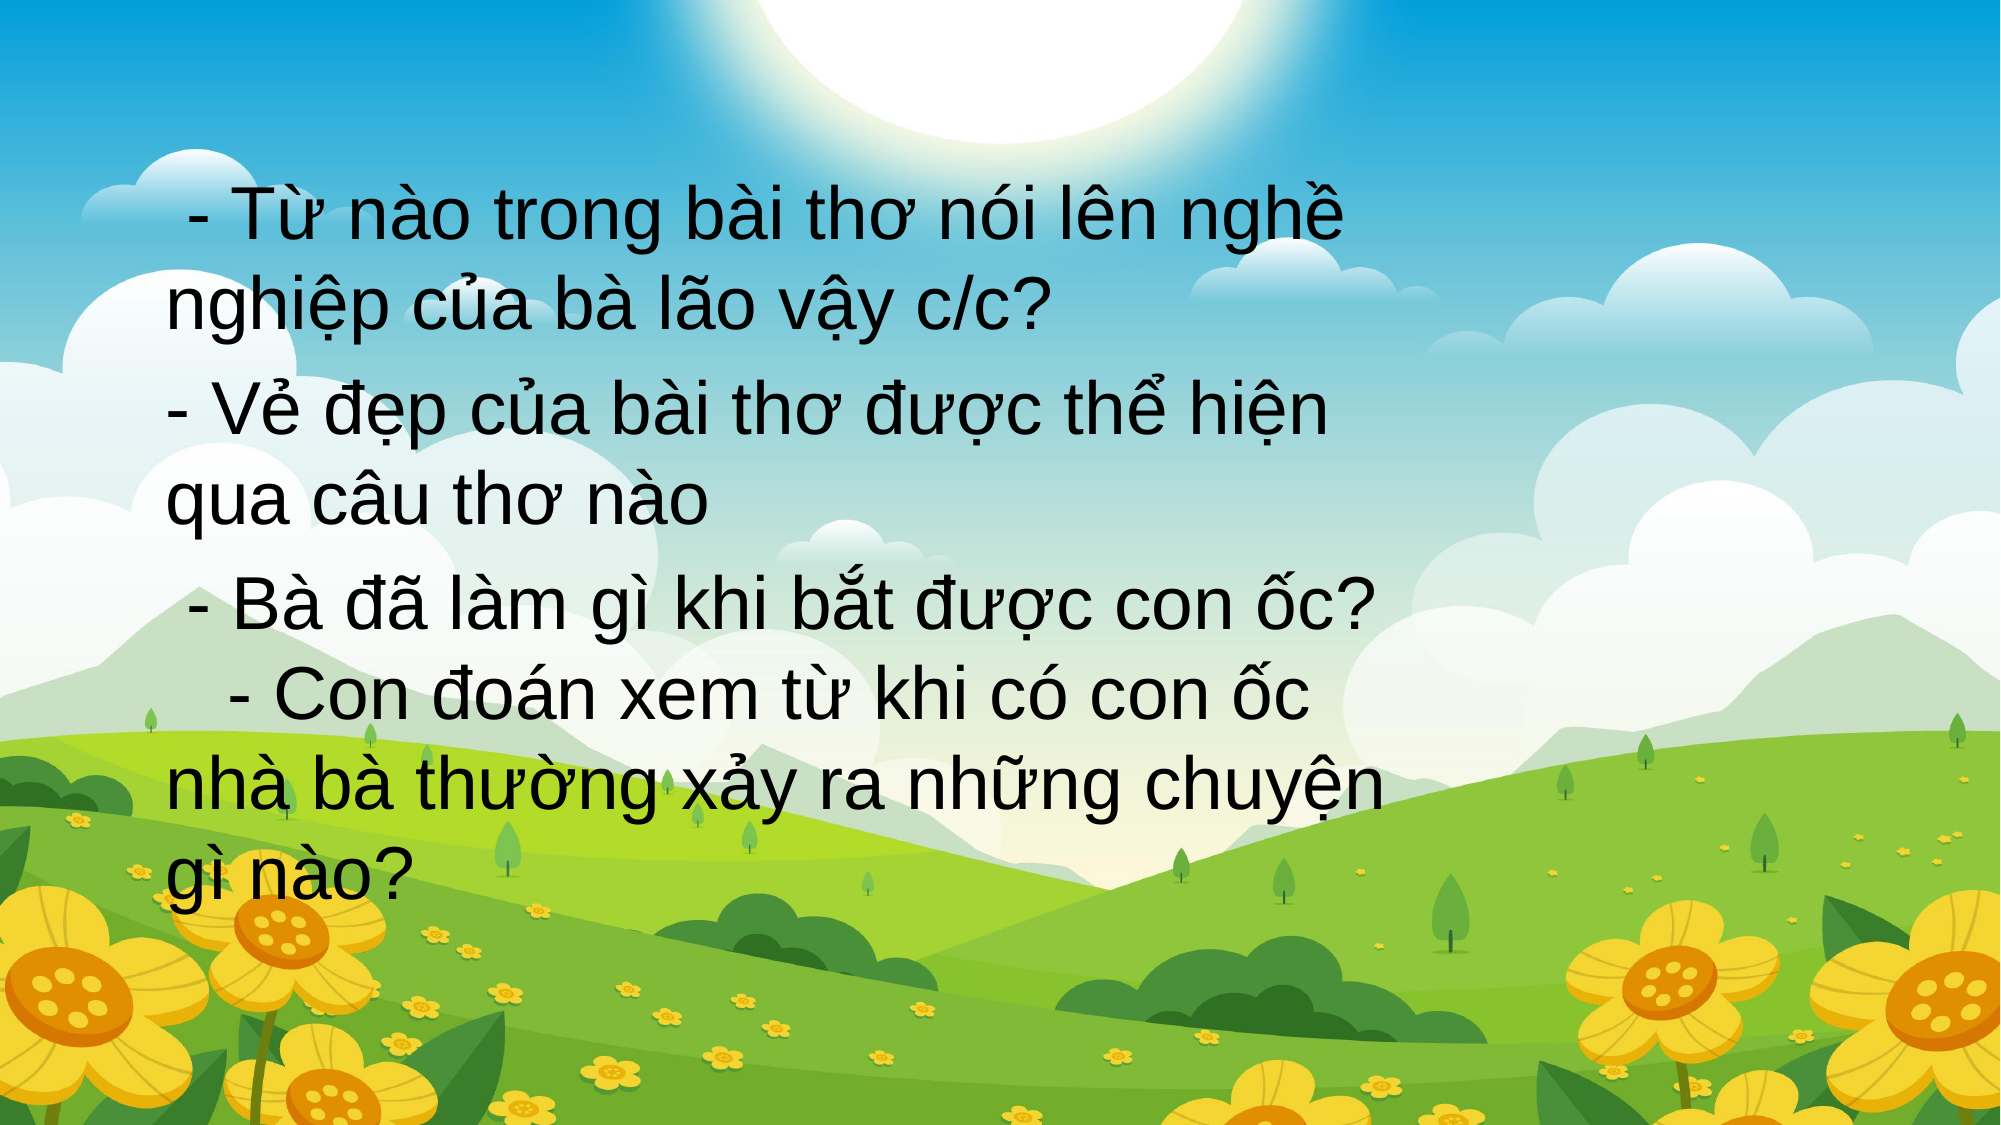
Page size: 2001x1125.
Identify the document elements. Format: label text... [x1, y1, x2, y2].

picture [0, 0, 2001, 1125]
text_box - Từ nào trong bài thơ nói lên nghề nghiệp của bà lão vậy c/c? - Vẻ đẹp của bài thơ được thể hiện qua câu thơ nào - Bà đã làm gì khi bắt được con ốc? - Con đoán xem từ khi có con ốc nhà bà thường xảy ra những chuyện gì nào? [150, 157, 1433, 1028]
